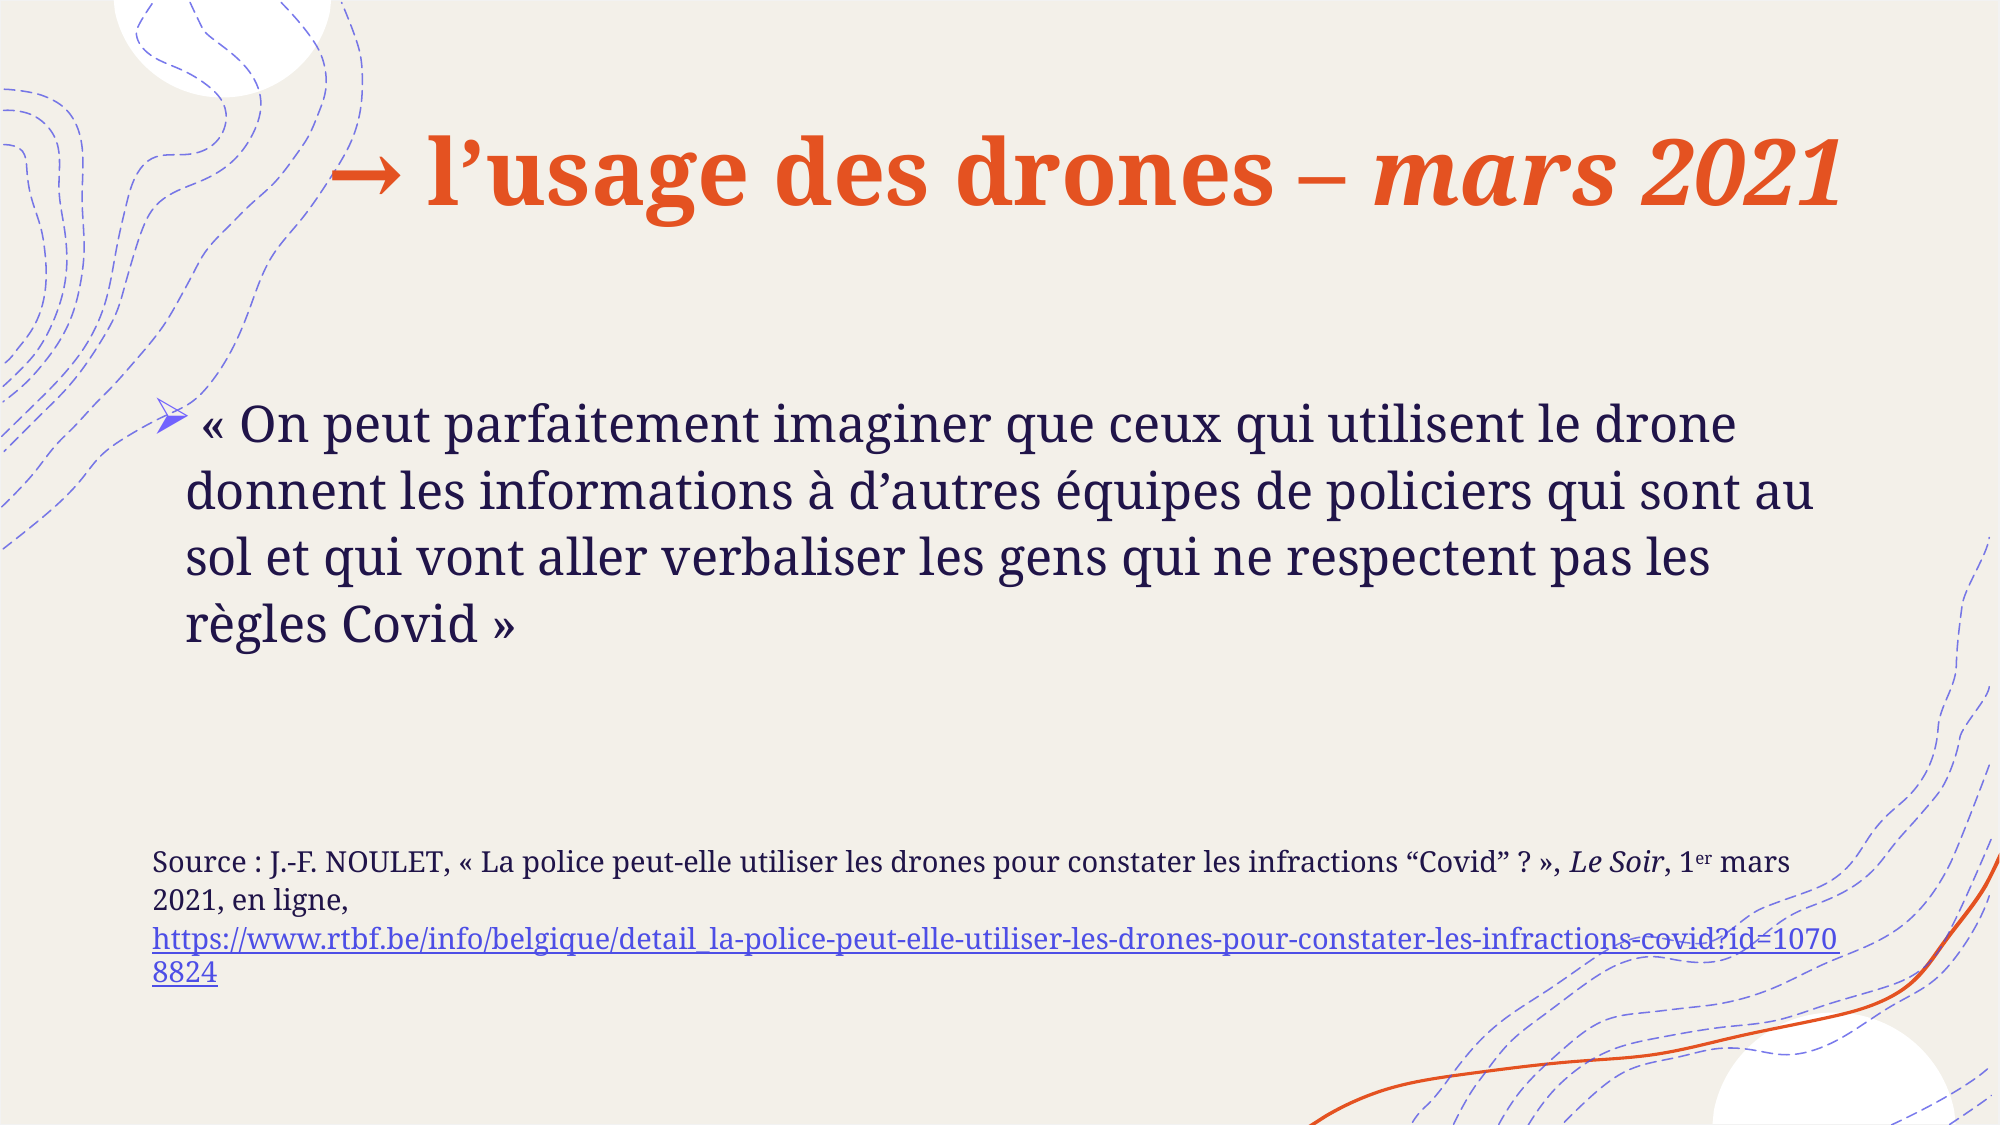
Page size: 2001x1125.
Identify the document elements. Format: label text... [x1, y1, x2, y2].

title → l’usage des drones – mars 2021 [137, 59, 1863, 278]
list « On peut parfaitement imaginer que ceux qui utilisent le drone donnent les informations à d’autres équipes de policiers qui sont au sol et qui vont aller verbaliser les gens qui ne respectent pas les règles Covid » Source : J.-F. Noulet, « La police peut-elle utiliser les drones pour constater les infractions “Covid” ? », Le Soir, 1er mars 2021, en ligne, https://www.rtbf.be/info/belgique/detail_la-police-peut-elle-utiliser-les-drones-pour-constater-les-infractions-covid?id=10708824 [137, 299, 1863, 1014]
